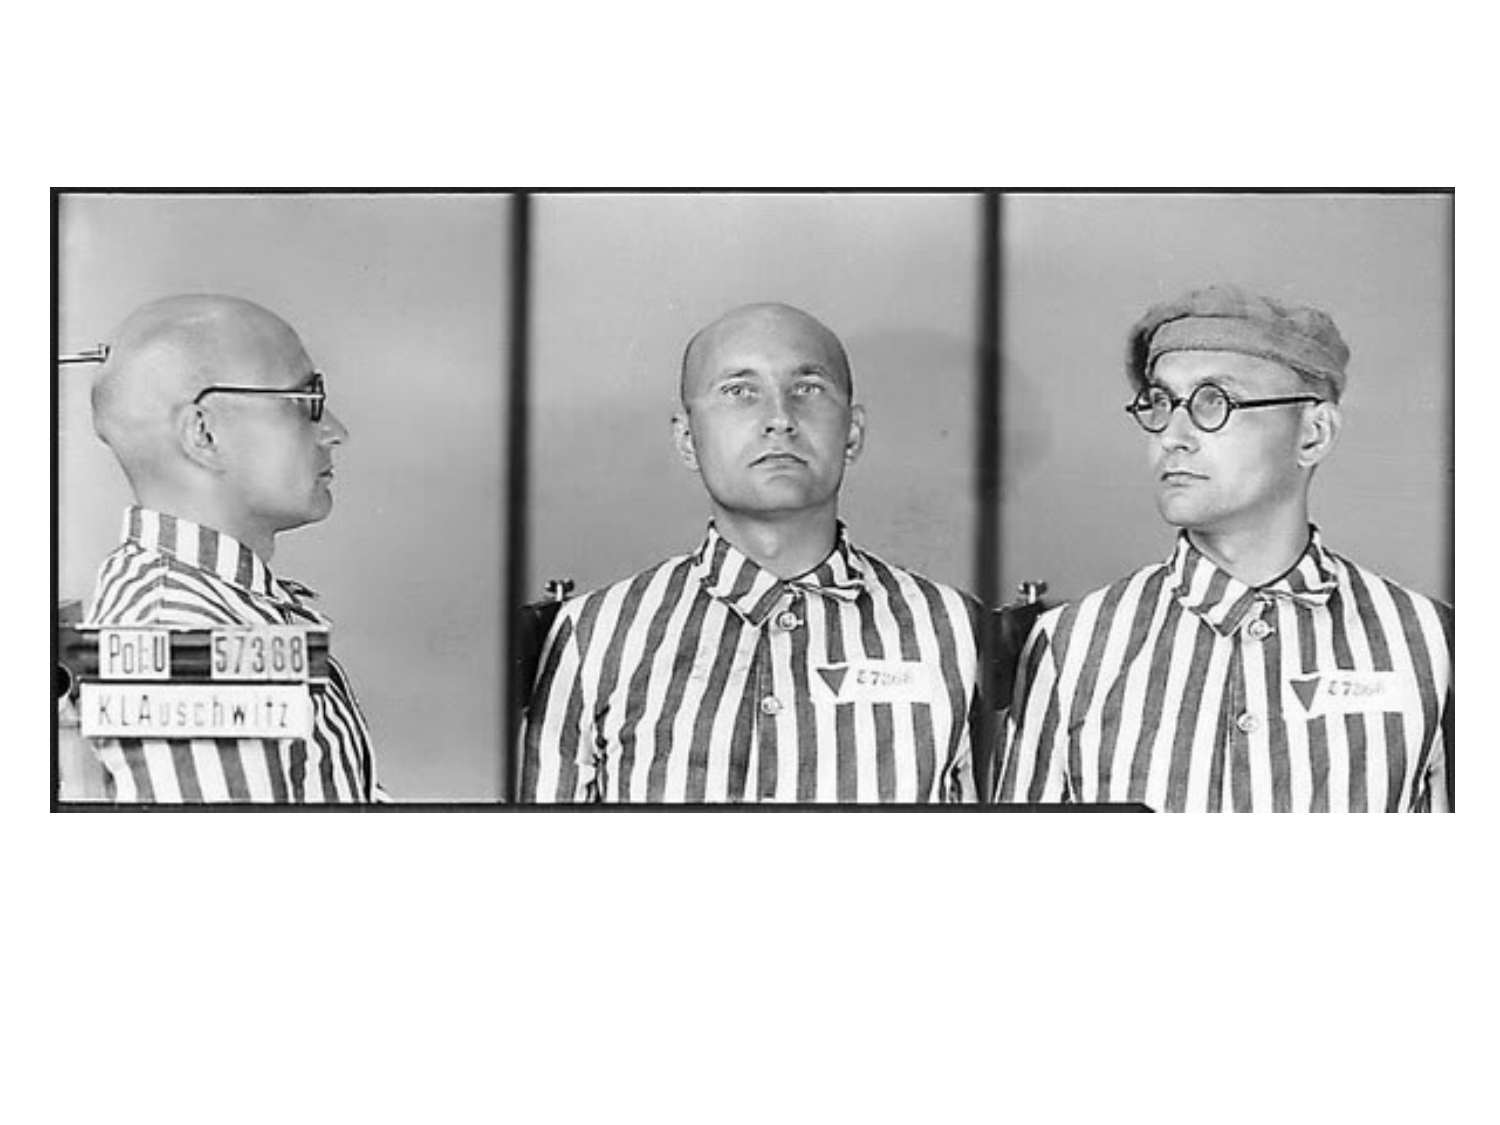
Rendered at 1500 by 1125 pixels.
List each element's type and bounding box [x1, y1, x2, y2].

picture [49, 187, 1455, 813]
